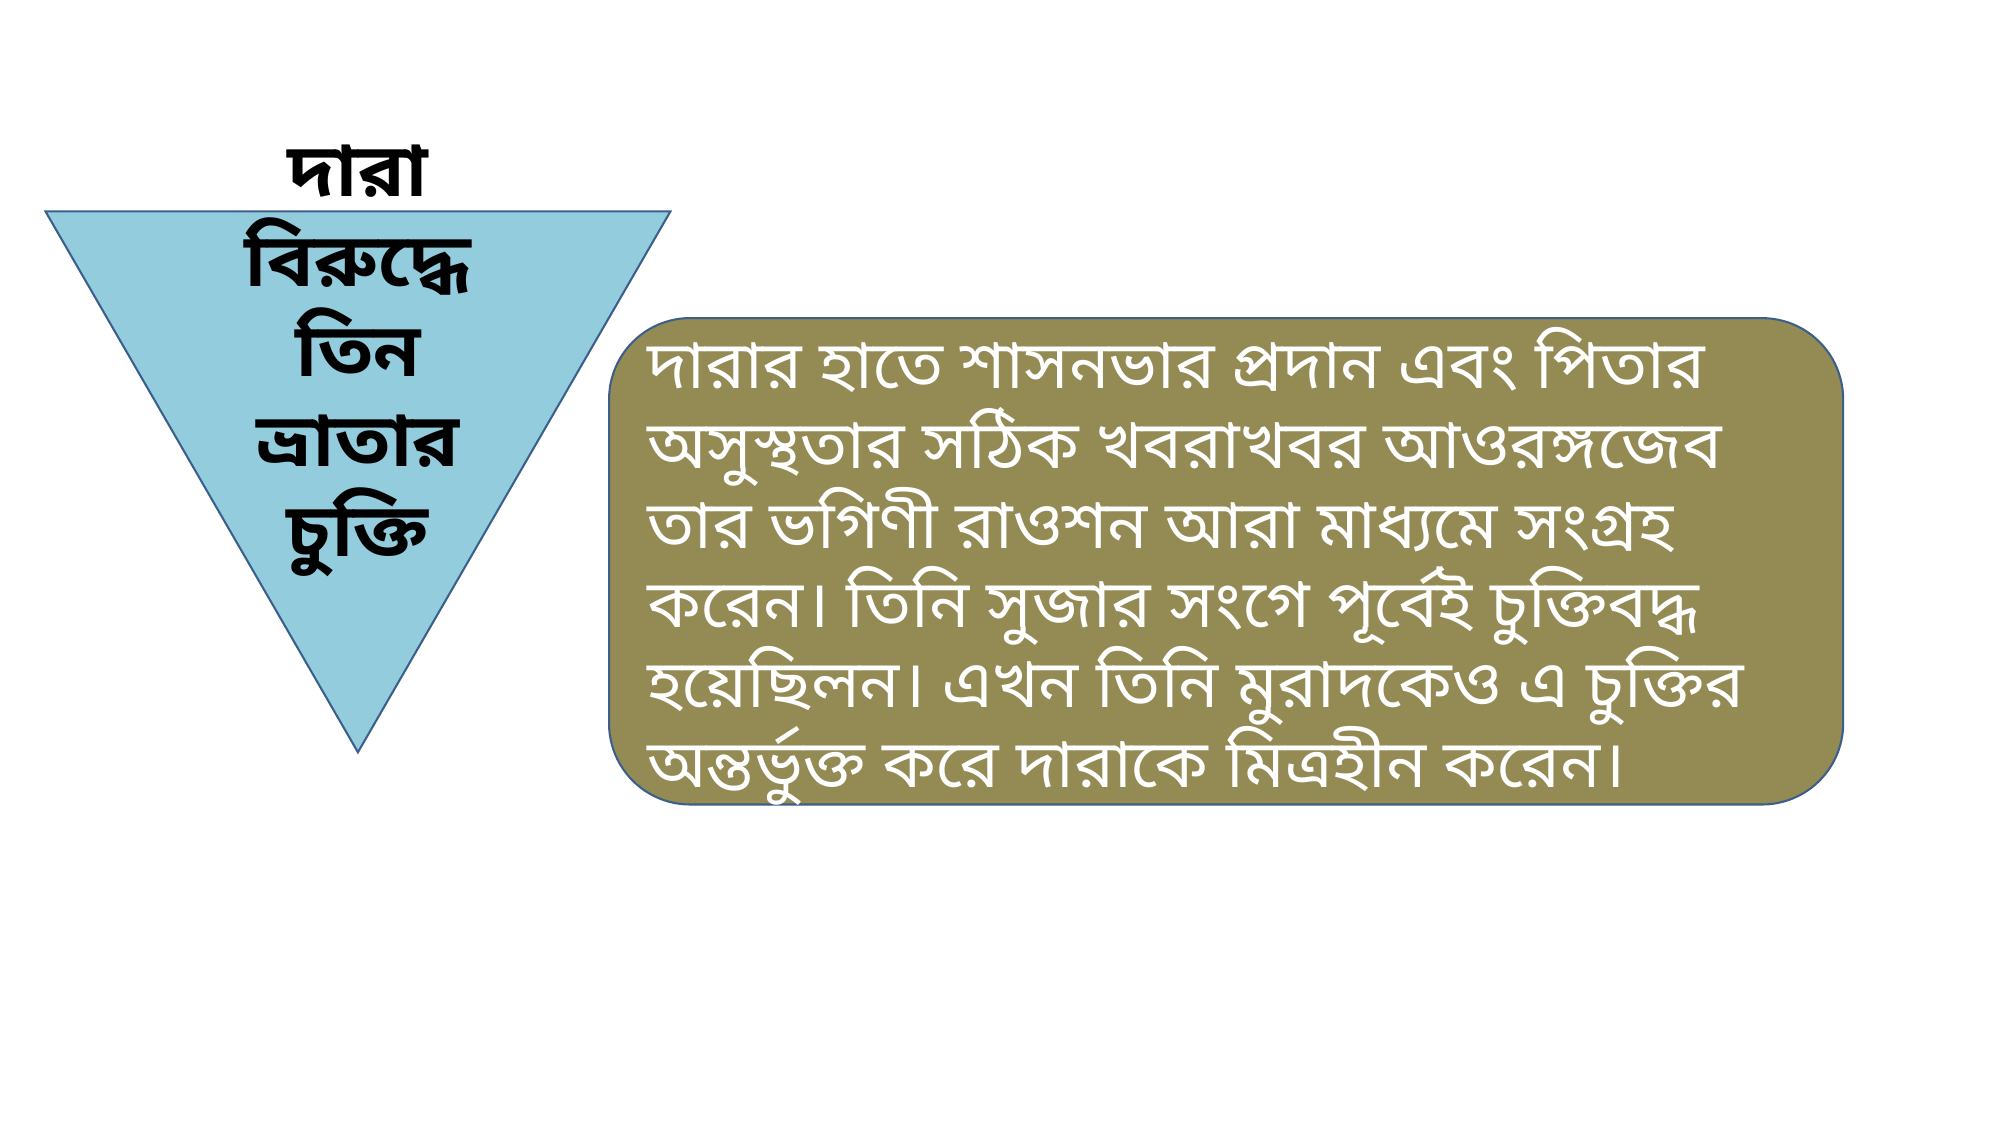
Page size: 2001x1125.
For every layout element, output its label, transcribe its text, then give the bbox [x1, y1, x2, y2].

text_box দারার হাতে শাসনভার প্রদান এবং পিতার অসুস্থতার সঠিক খবরাখবর আওরঙ্গজেব তার ভগিণী রাওশন আরা মাধ্যমে সংগ্রহ করেন। তিনি সুজার সংগে পূর্বেই চুক্তিবদ্ধ হয়েছিলন। এখন তিনি মুরাদকেও এ চুক্তির অন্তর্ভুক্ত করে দারাকে মিত্রহীন করেন। [608, 317, 1845, 806]
text_box দারা বিরুদ্ধে তিন ভ্রাতার চুক্তি [43, 210, 673, 755]
